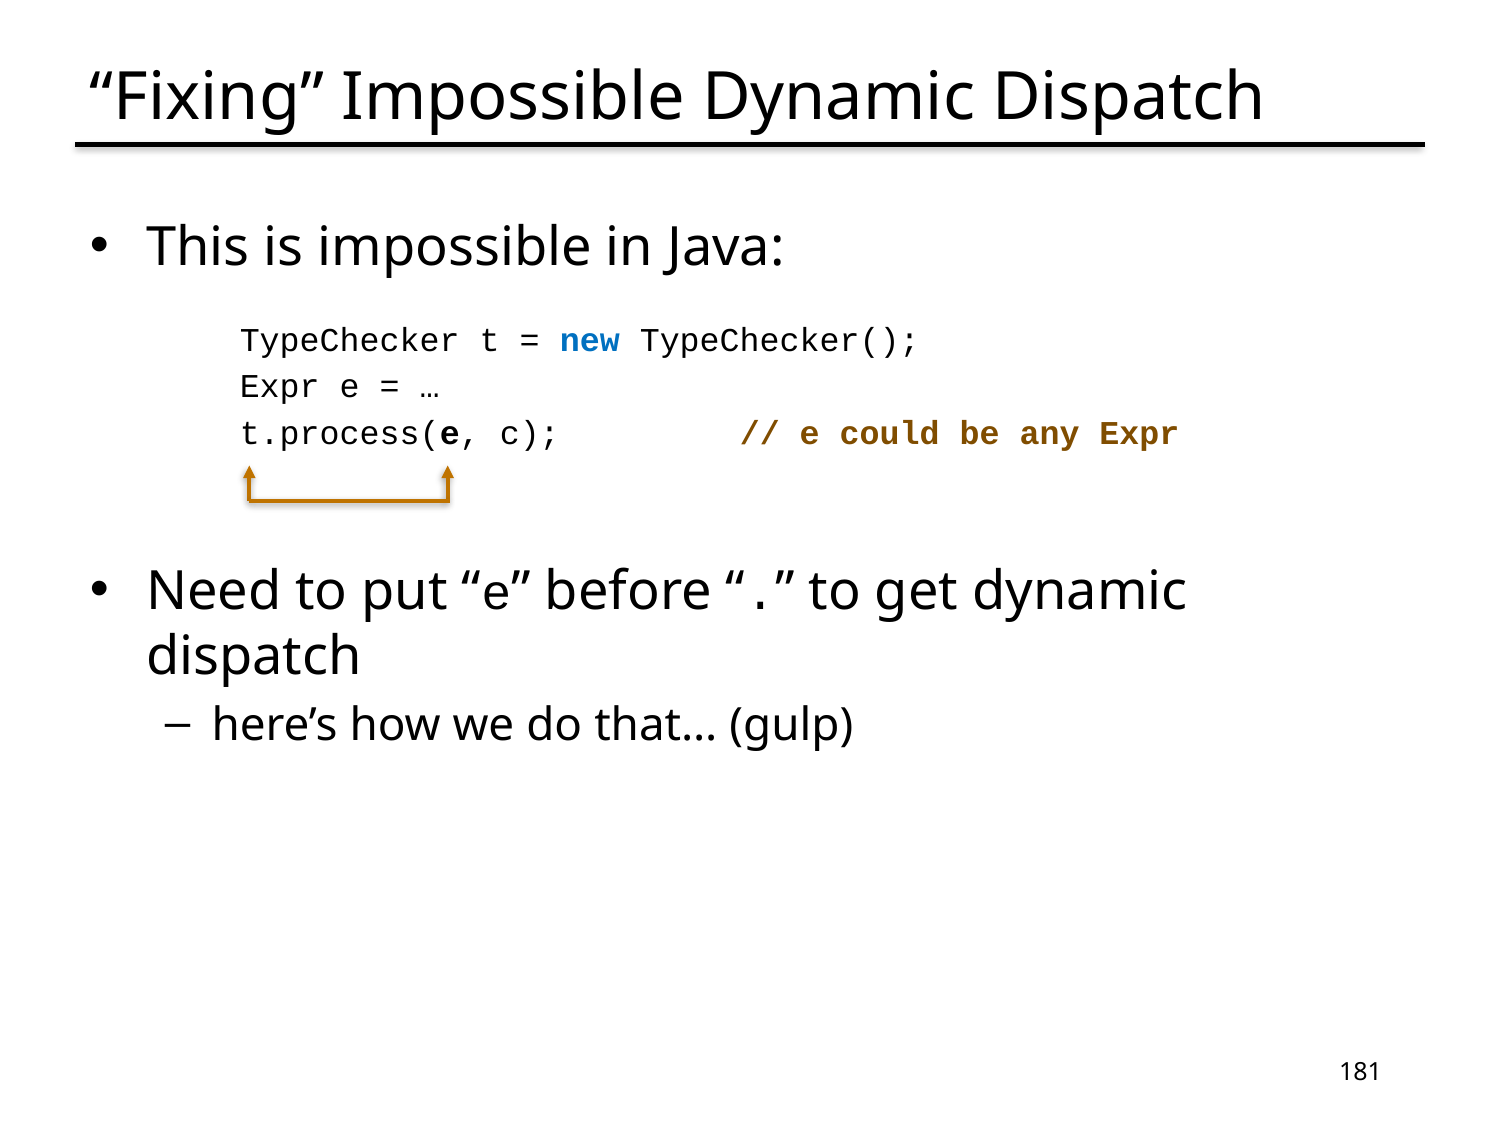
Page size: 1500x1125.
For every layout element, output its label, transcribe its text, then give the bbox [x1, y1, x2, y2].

slide_number 181 [1059, 1042, 1397, 1103]
title “Fixing” Impossible Dynamic Dispatch [75, 45, 1425, 145]
list This is impossible in Java: TypeChecker t = new TypeChecker(); Expr e = … t.process(e, c); // e could be any Expr Need to put “e” before “.” to get dynamic dispatch here’s how we do that… (gulp) [75, 204, 1425, 1080]
